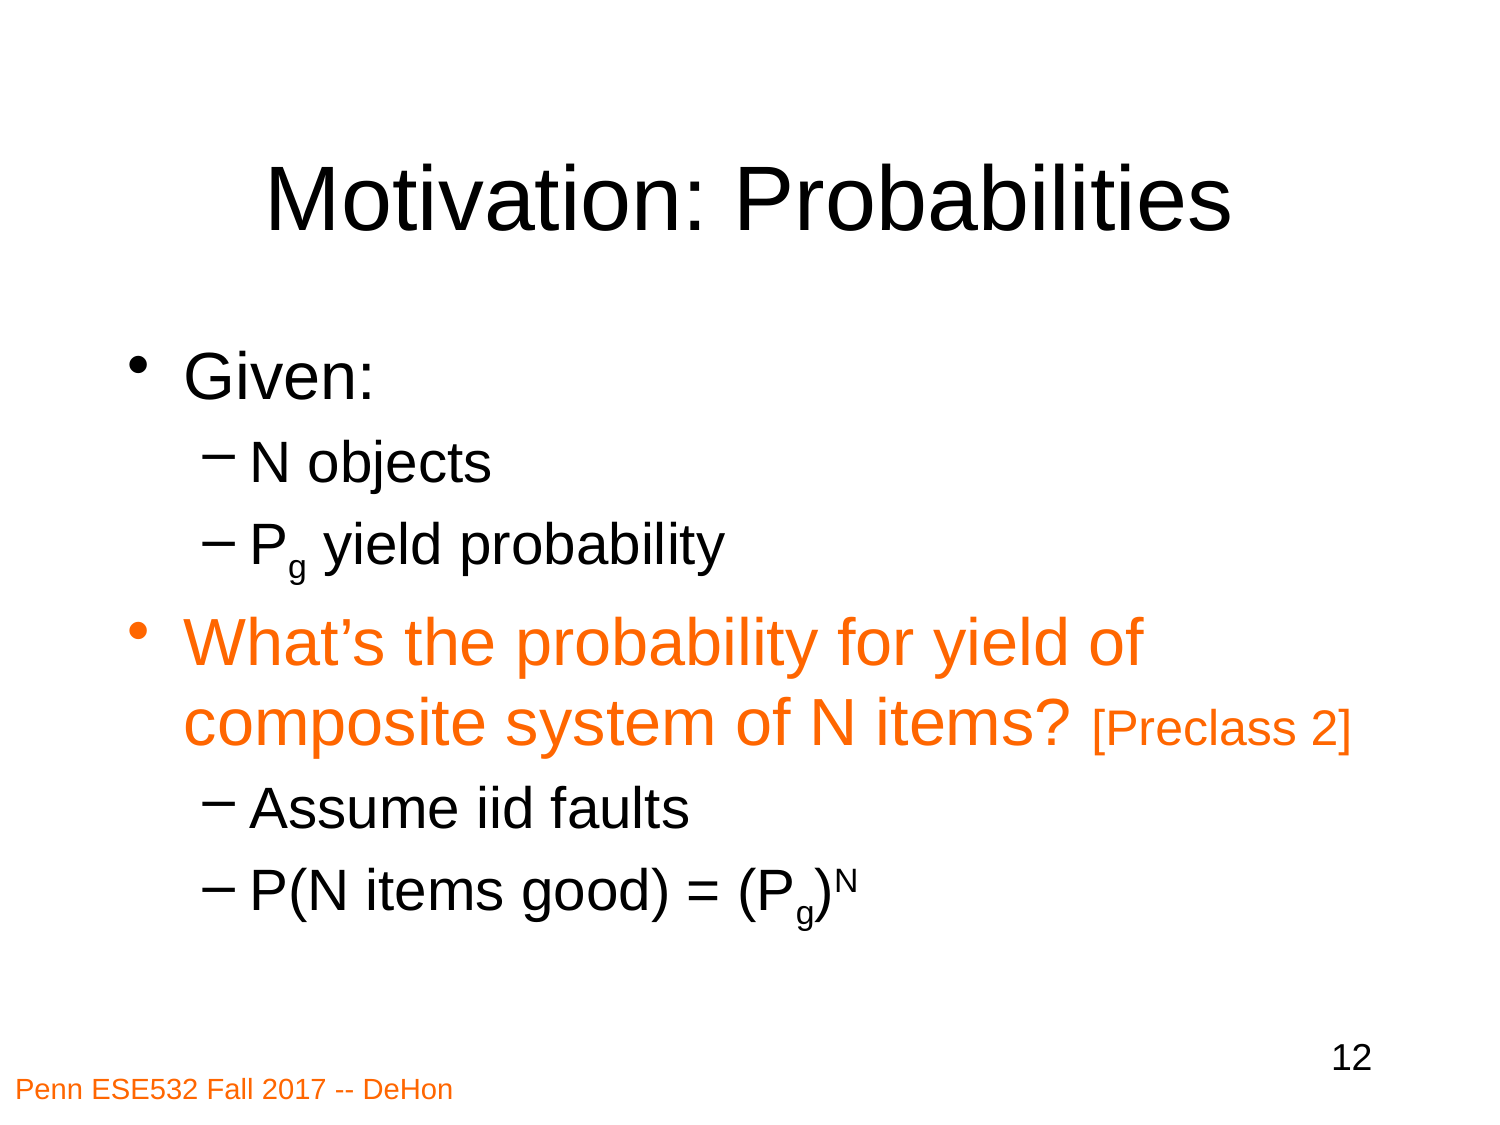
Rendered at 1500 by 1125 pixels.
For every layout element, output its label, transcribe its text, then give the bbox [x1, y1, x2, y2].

list Given: N objects Pg yield probability What’s the probability for yield of composite system of N items? [Preclass 2] Assume iid faults P(N items good) = (Pg)N [112, 324, 1388, 1001]
title Motivation: Probabilities [112, 99, 1388, 288]
slide_number Penn ESE532 Fall 2017 -- DeHon [0, 1062, 613, 1125]
slide_number 12 [1074, 1024, 1388, 1101]
